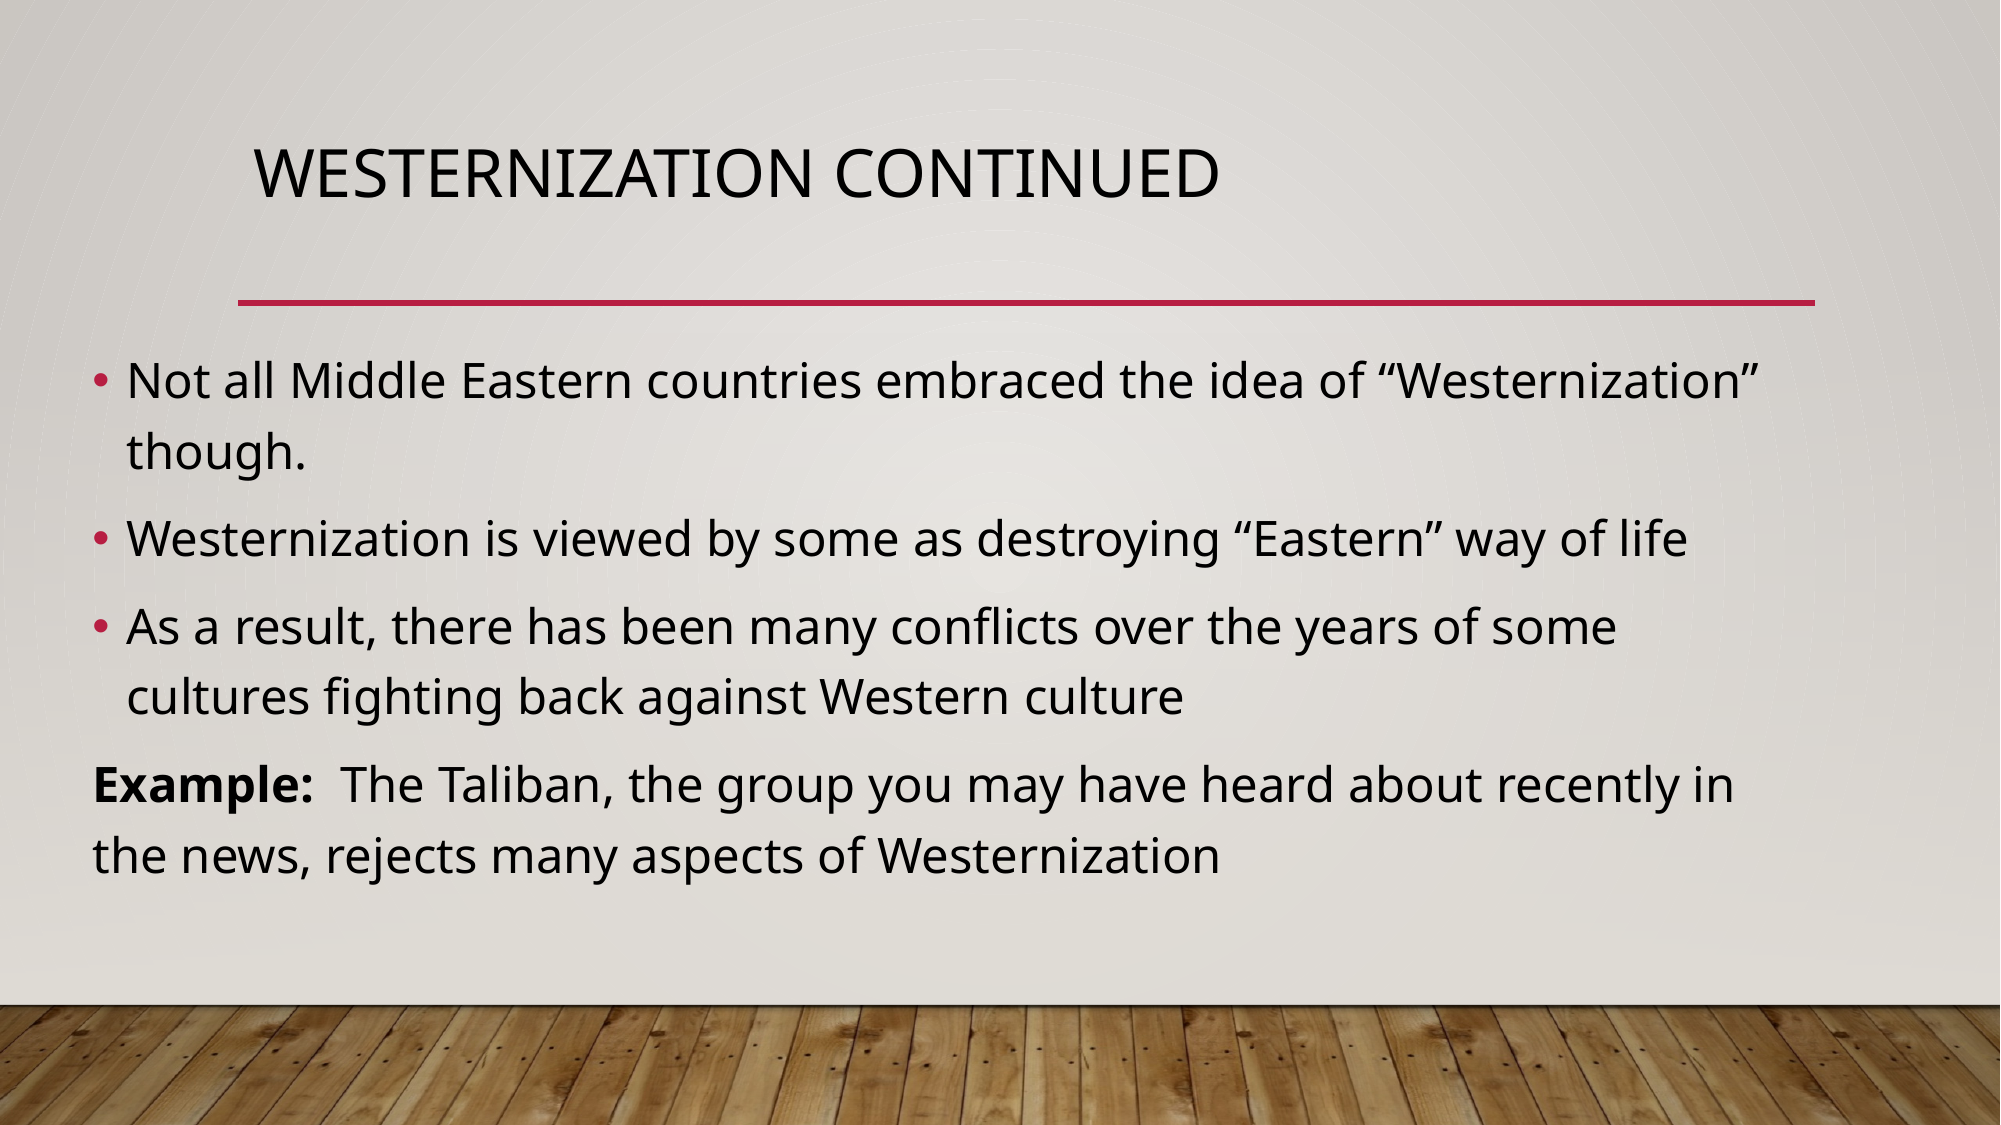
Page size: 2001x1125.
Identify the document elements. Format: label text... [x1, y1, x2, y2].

list Not all Middle Eastern countries embraced the idea of “Westernization” though. Westernization is viewed by some as destroying “Eastern” way of life As a result, there has been many conflicts over the years of some cultures fighting back against Western culture Example: The Taliban, the group you may have heard about recently in the news, rejects many aspects of Westernization [77, 330, 1814, 897]
title Westernization Continued [238, 131, 1814, 305]
picture [0, 1005, 2000, 1125]
